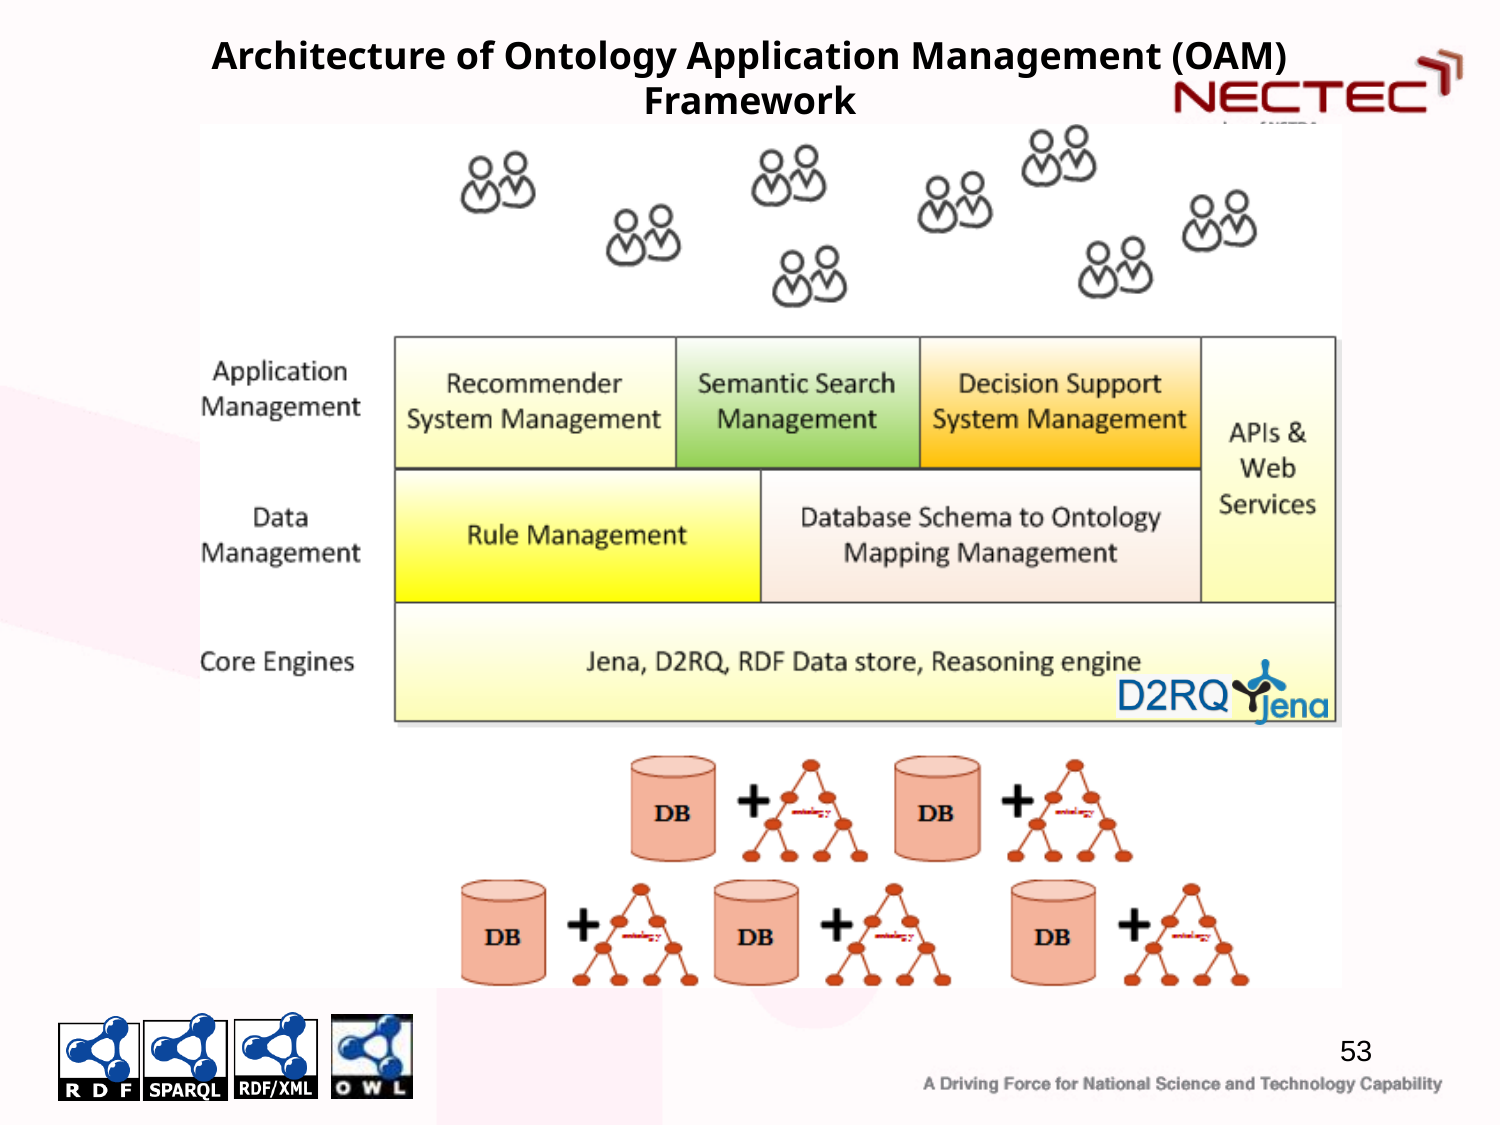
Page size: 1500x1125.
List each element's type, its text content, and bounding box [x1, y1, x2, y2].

slide_number 53 [1074, 1025, 1388, 1100]
text_box Architecture of Ontology Application Management (OAM) Framework [87, 24, 1413, 130]
picture [0, 0, 1500, 1125]
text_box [58, 1012, 413, 1101]
